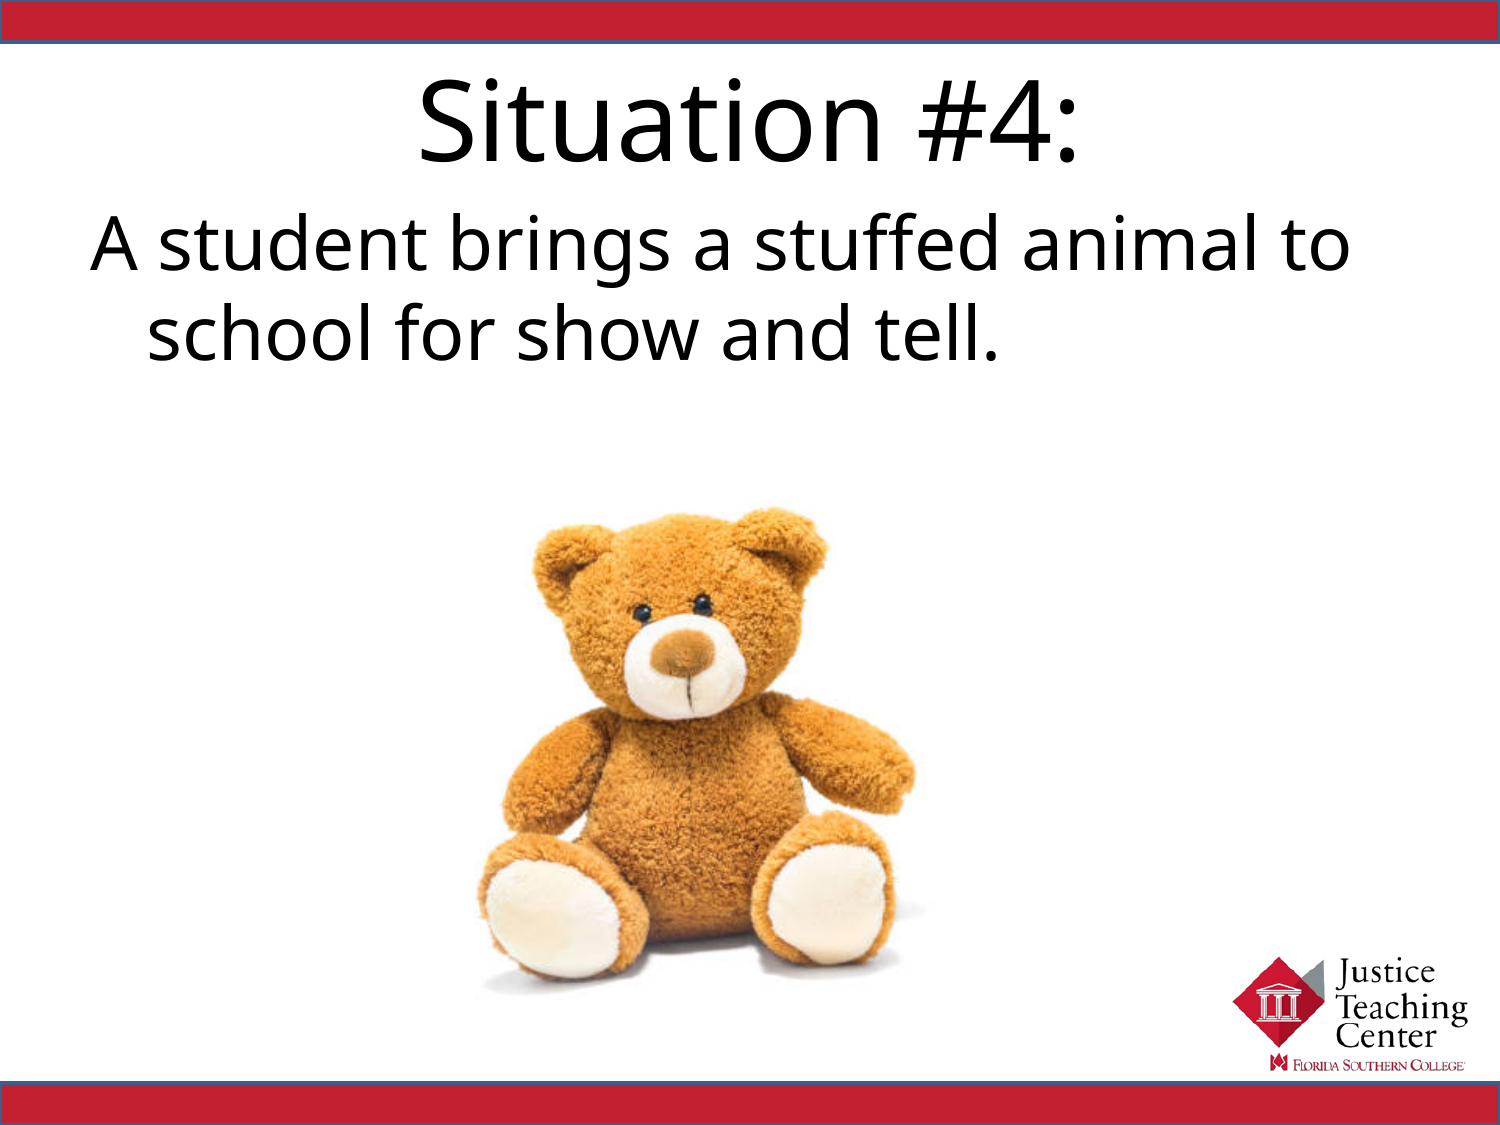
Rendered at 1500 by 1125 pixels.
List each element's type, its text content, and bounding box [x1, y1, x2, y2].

title Situation #4: [75, 0, 1425, 187]
picture [1224, 943, 1500, 1078]
list A student brings a stuffed animal to school for show and tell. [75, 187, 1425, 1050]
picture [212, 424, 1169, 1063]
